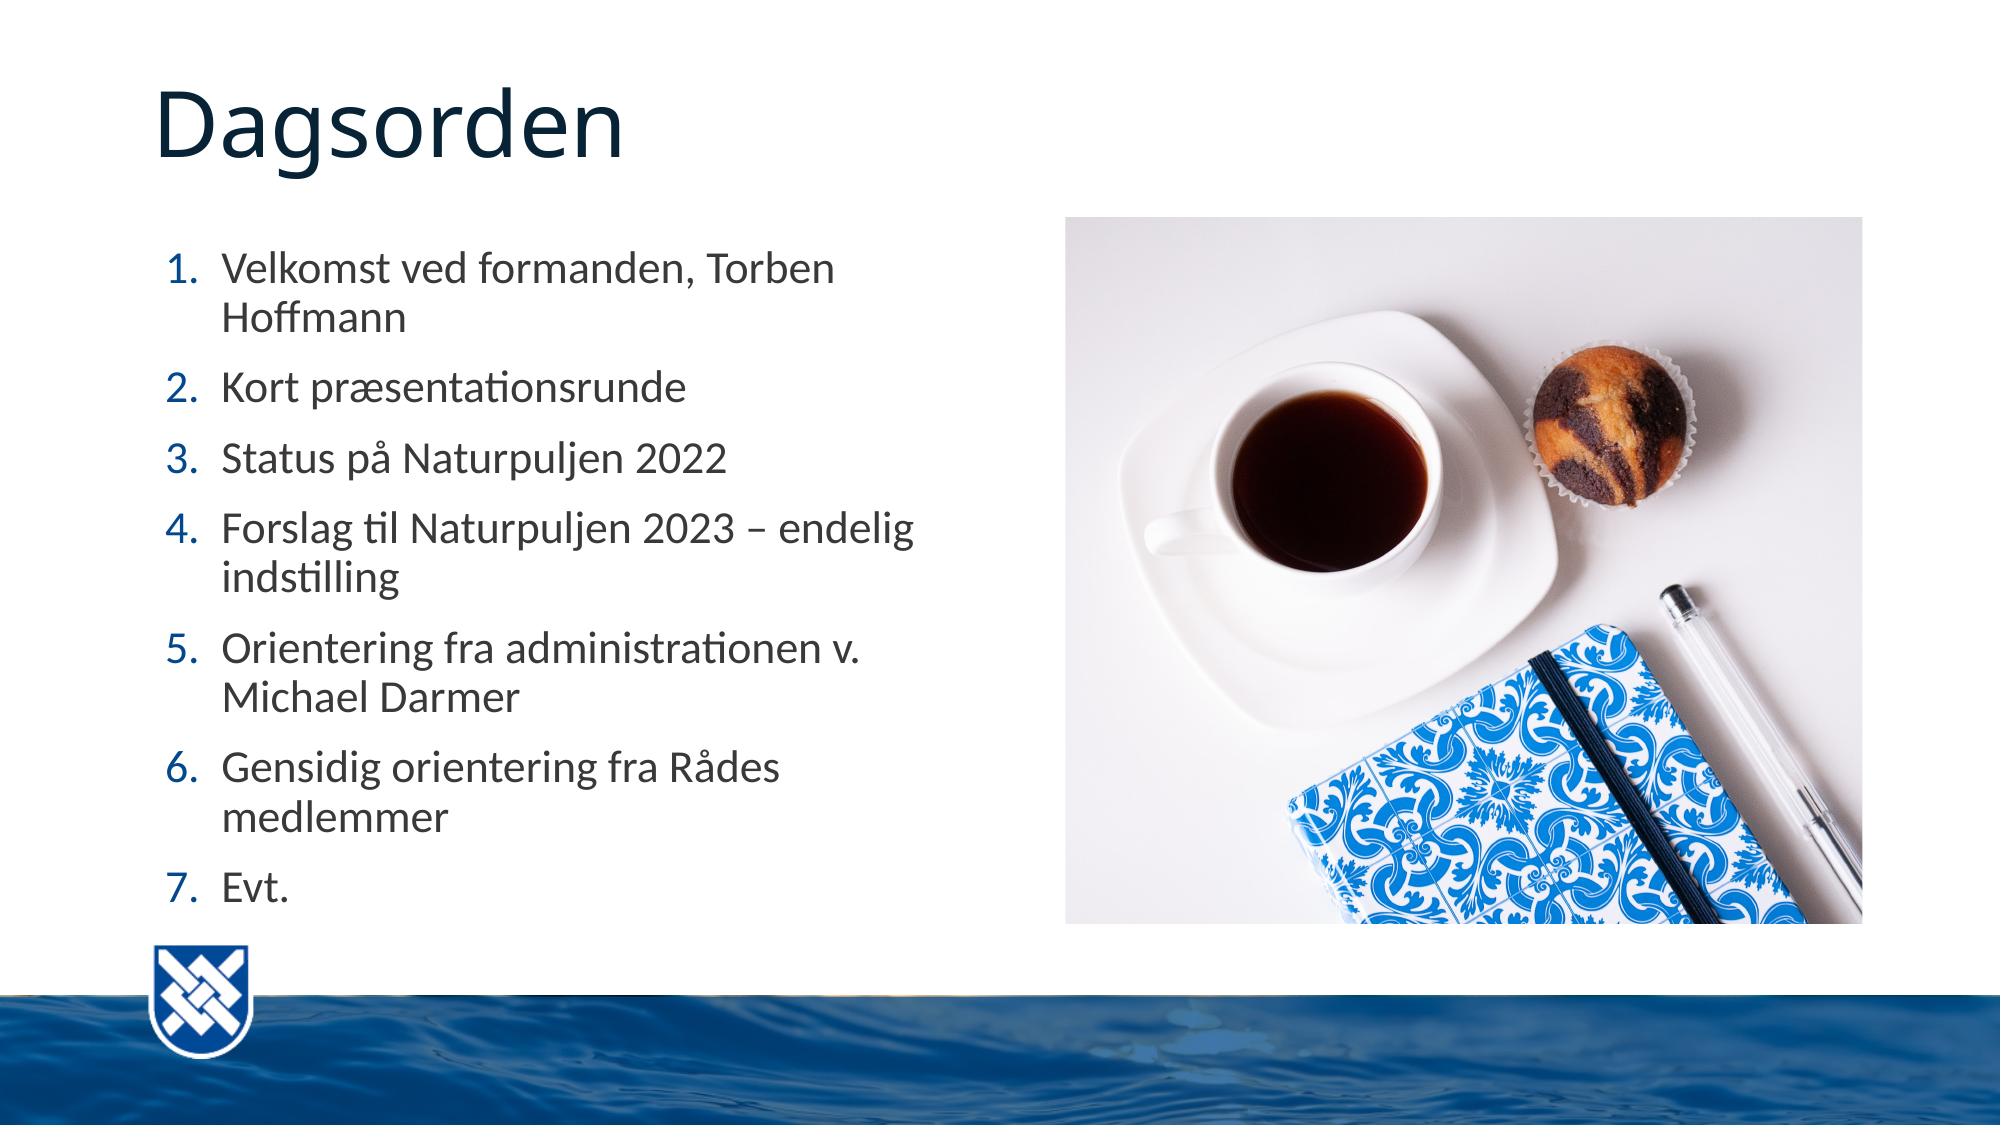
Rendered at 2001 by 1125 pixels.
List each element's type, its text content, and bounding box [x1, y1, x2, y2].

list Velkomst ved formanden, Torben Hoffmann Kort præsentationsrunde Status på Naturpuljen 2022 Forslag til Naturpuljen 2023 – endelig indstilling Orientering fra administrationen v. Michael Darmer Gensidig orientering fra Rådes medlemmer Evt. [150, 236, 1000, 860]
picture [0, 929, 417, 1059]
title Dagsorden [137, 18, 1863, 237]
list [1065, 217, 1863, 924]
